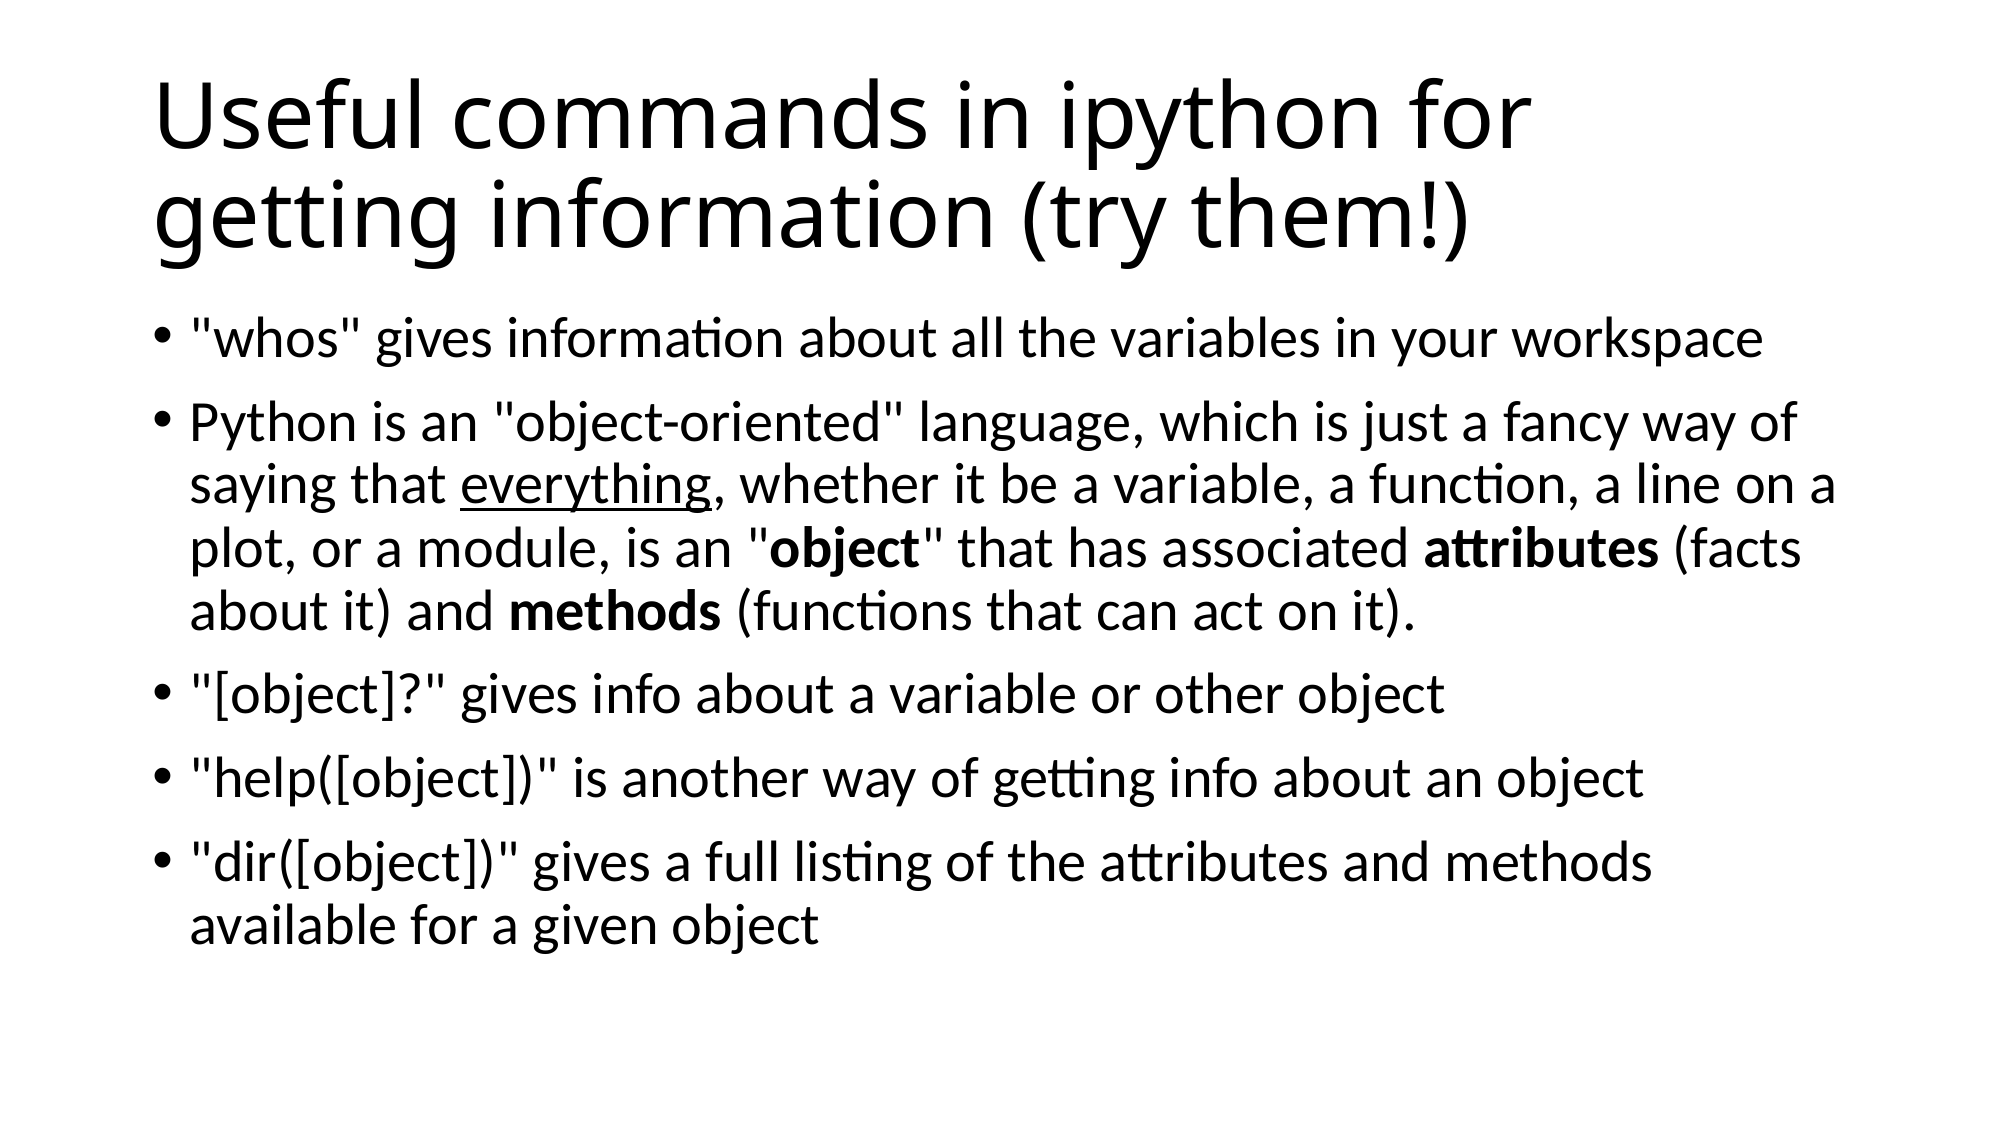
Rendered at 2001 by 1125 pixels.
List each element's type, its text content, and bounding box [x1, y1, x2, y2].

title Useful commands in ipython for getting information (try them!) [137, 59, 1863, 278]
list "whos" gives information about all the variables in your workspace Python is an "object-oriented" language, which is just a fancy way of saying that everything, whether it be a variable, a function, a line on a plot, or a module, is an "object" that has associated attributes (facts about it) and methods (functions that can act on it). "[object]?" gives info about a variable or other object "help([object])" is another way of getting info about an object "dir([object])" gives a full listing of the attributes and methods available for a given object [137, 299, 1863, 1014]
